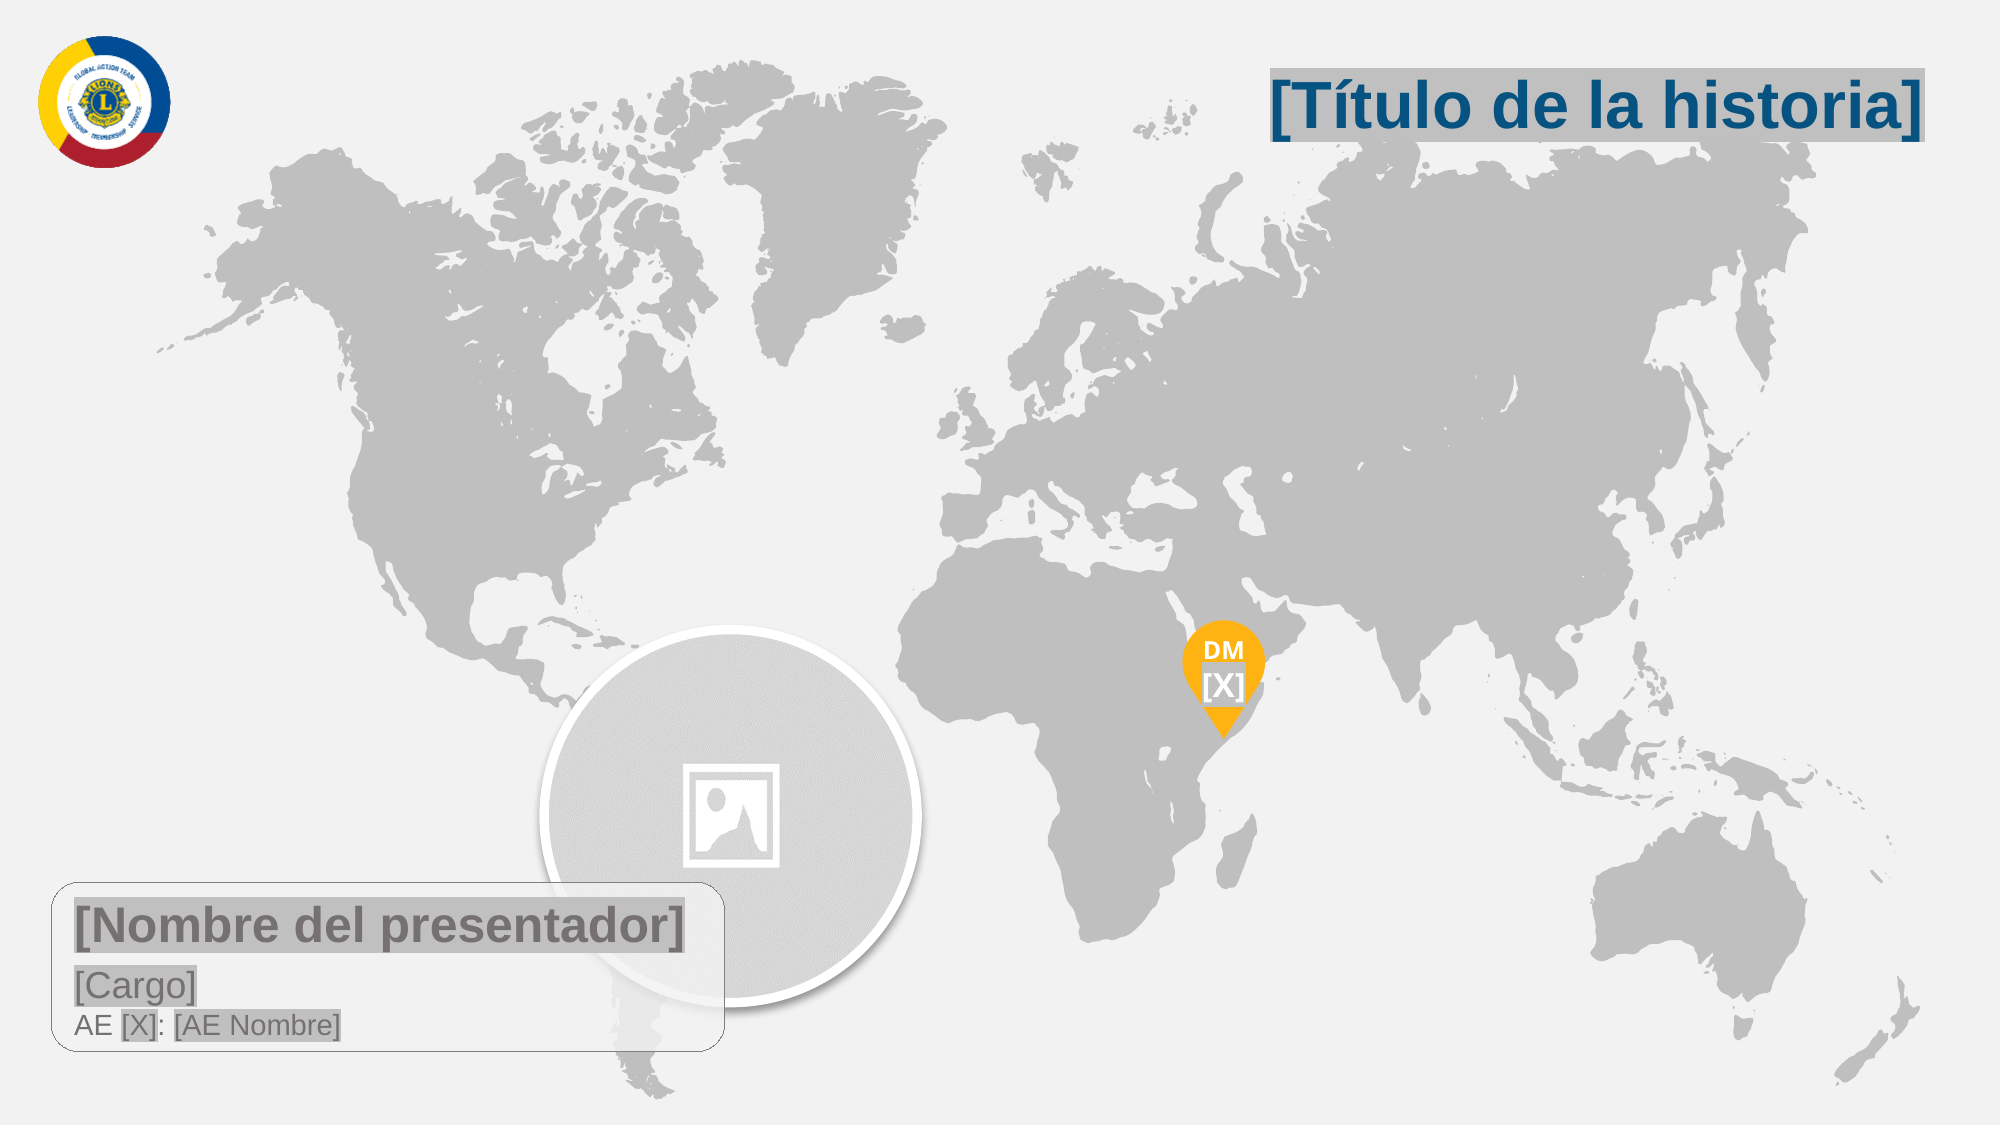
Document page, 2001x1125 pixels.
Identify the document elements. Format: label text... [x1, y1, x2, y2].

text_box [1890, 975, 1921, 1039]
text_box [184, 147, 726, 710]
text_box [1733, 1014, 1754, 1041]
text_box [1825, 779, 1833, 787]
text_box [1590, 810, 1808, 1003]
text_box [543, 628, 919, 1004]
text_box [521, 111, 580, 165]
text_box [895, 192, 1808, 944]
picture [27, 25, 181, 179]
text_box [Título de la historia] [580, 54, 1940, 192]
text_box [156, 347, 164, 354]
text_box [751, 192, 919, 368]
text_box [166, 343, 175, 350]
text_box [1870, 869, 1883, 884]
text_box [879, 314, 927, 344]
text_box [615, 1052, 676, 1100]
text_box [1182, 620, 1266, 740]
text_box [569, 107, 580, 124]
text_box [1834, 1029, 1889, 1083]
text_box [Nombre del presentador] [Cargo] AE [X]: [AE Nombre] [51, 882, 725, 1052]
text_box [1791, 763, 1818, 784]
